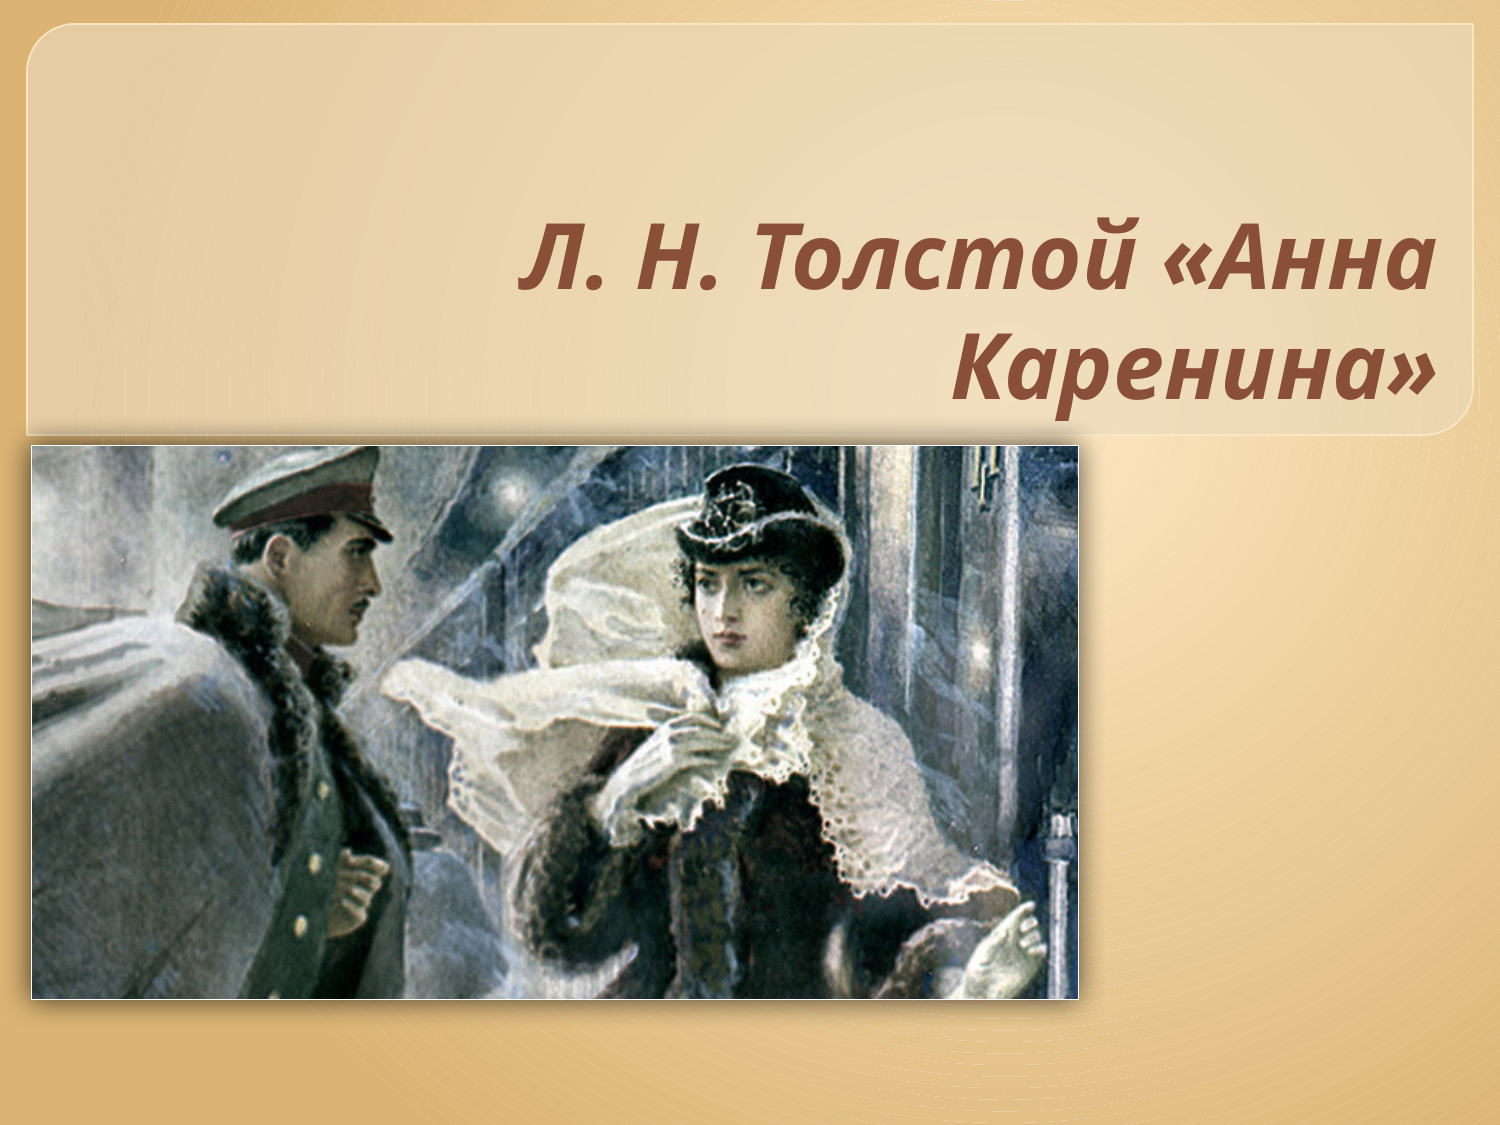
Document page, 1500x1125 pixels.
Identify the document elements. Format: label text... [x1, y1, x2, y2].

title Л. Н. Толстой «Анна Каренина» [11, 62, 1477, 425]
picture [30, 445, 1079, 1001]
